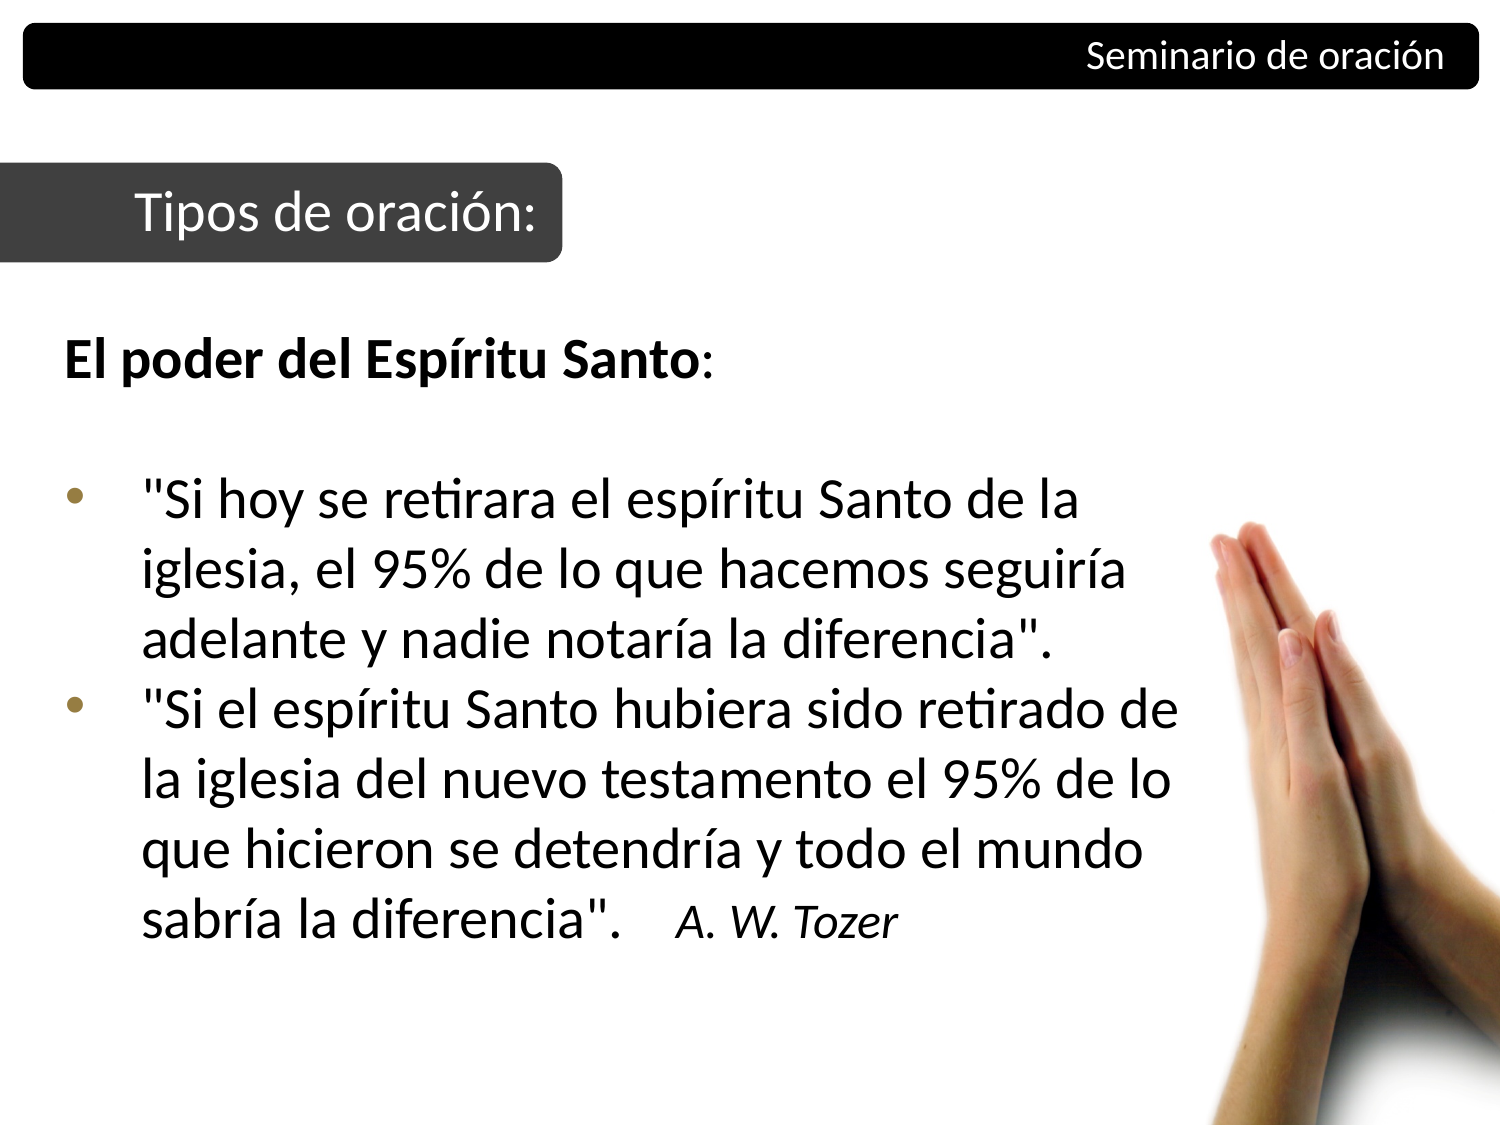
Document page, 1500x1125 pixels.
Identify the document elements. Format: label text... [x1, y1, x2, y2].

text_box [0, 162, 563, 263]
text_box El poder del Espíritu Santo: "Si hoy se retirara el espíritu Santo de la iglesia, el 95% de lo que hacemos seguiría adelante y nadie notaría la diferencia". "Si el espíritu Santo hubiera sido retirado de la iglesia del nuevo testamento el 95% de lo que hicieron se detendría y todo el mundo sabría la diferencia". A. W. Tozer [50, 312, 1200, 1071]
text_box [24, 24, 1478, 88]
picture [0, 0, 1500, 1125]
